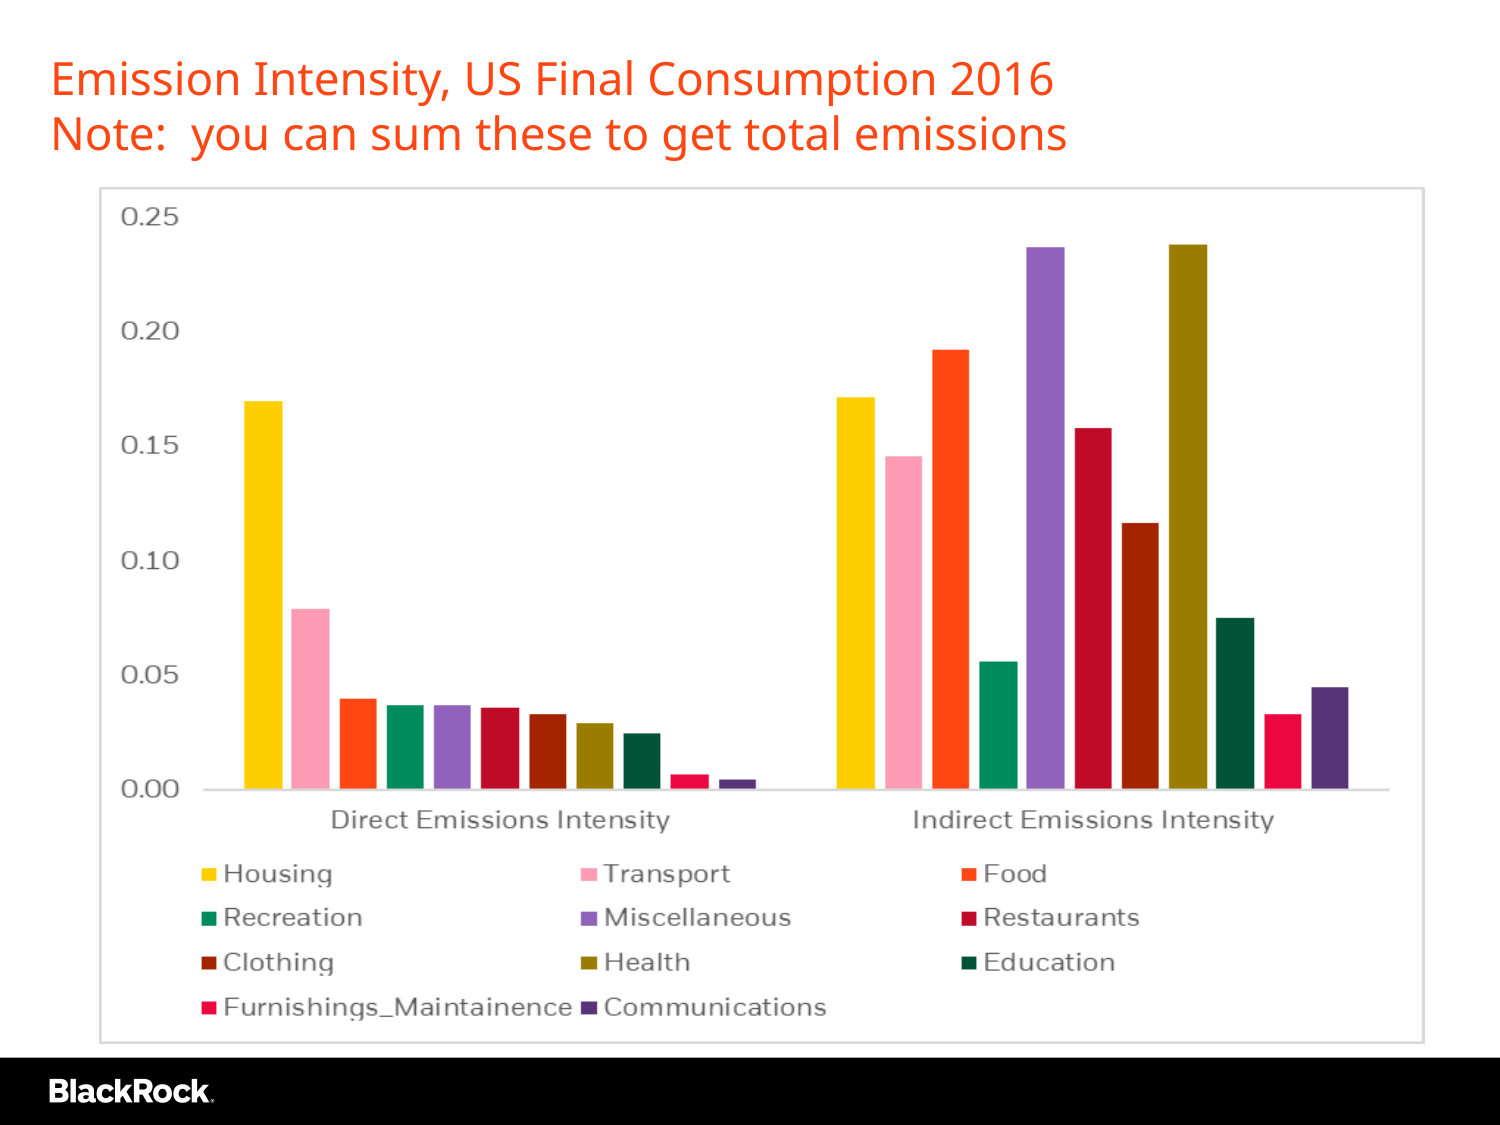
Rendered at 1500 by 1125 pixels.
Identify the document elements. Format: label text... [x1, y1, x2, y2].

picture [0, 1057, 264, 1125]
title Emission Intensity, US Final Consumption 2016 Note: you can sum these to get total emissions [50, 49, 1450, 188]
picture [99, 187, 1426, 1045]
